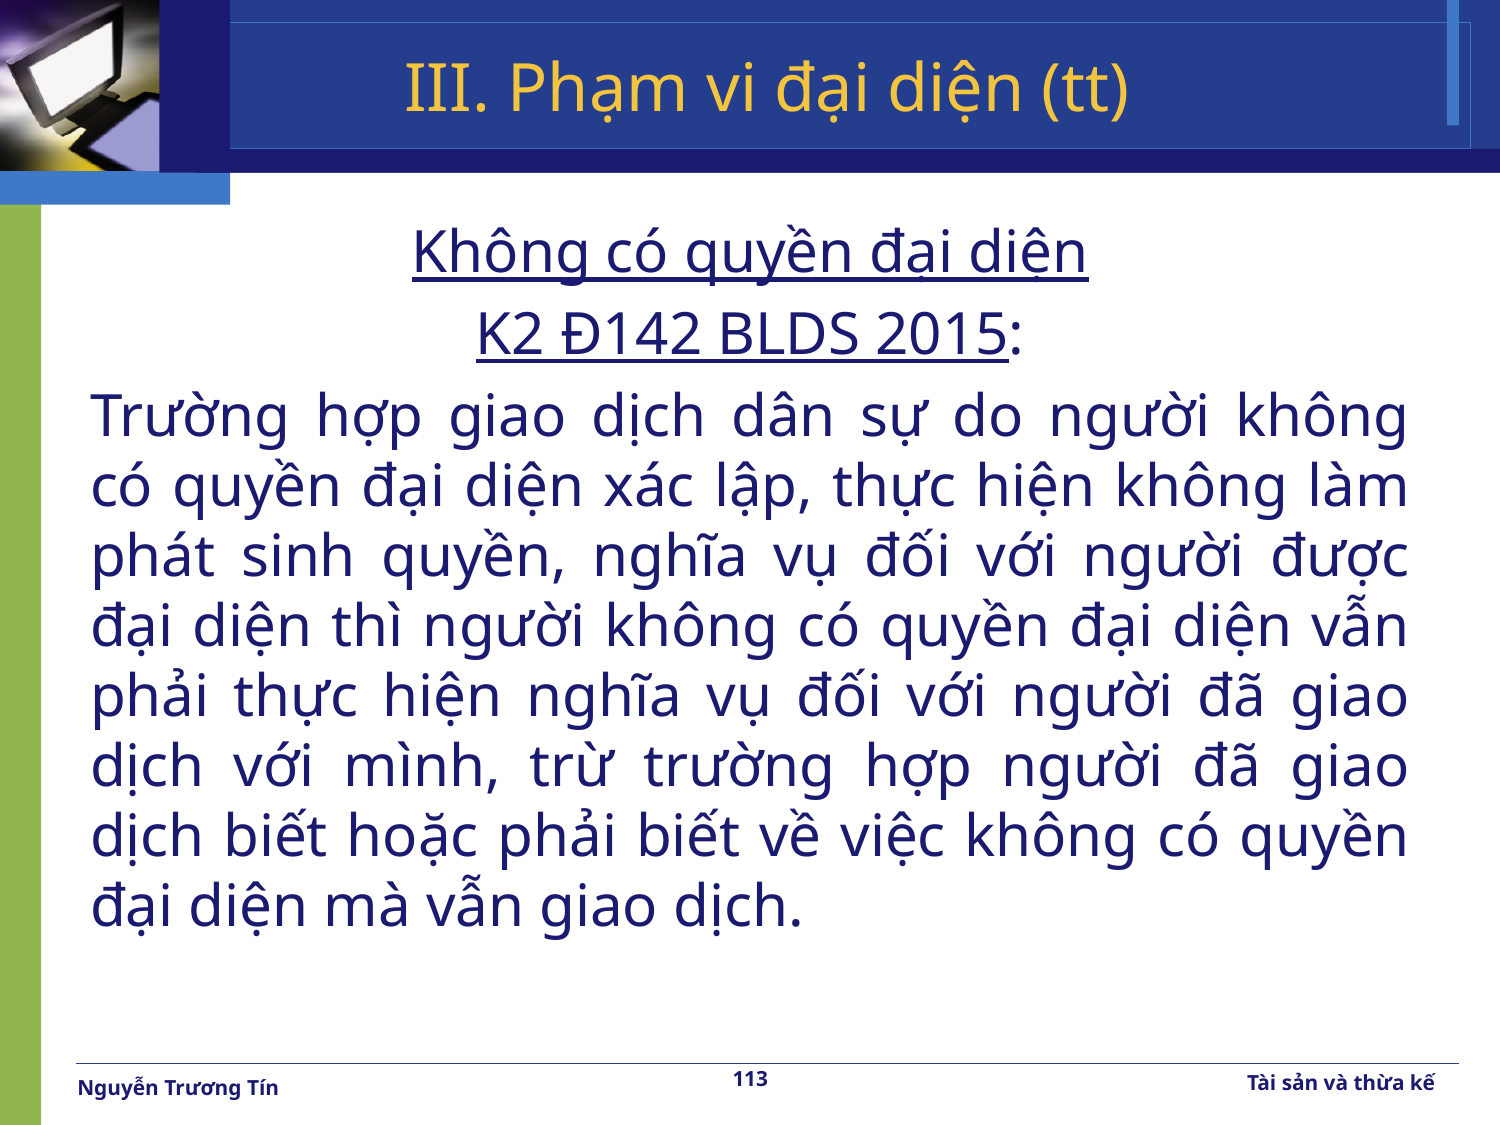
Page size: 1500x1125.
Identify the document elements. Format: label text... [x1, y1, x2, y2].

title III. Phạm vi đại diện (tt) [122, 38, 1413, 131]
list Không có quyền đại diện K2 Đ142 BLDS 2015: Trường hợp giao dịch dân sự do người không có quyền đại diện xác lập, thực hiện không làm phát sinh quyền, nghĩa vụ đối với người được đại diện thì người không có quyền đại diện vẫn phải thực hiện nghĩa vụ đối với người đã giao dịch với mình, trừ trường hợp người đã giao dịch biết hoặc phải biết về việc không có quyền đại diện mà vẫn giao dịch. [75, 207, 1425, 1068]
footer Tài sản và thừa kế [1149, 1062, 1450, 1100]
picture [0, 0, 159, 171]
slide_number Nguyễn Trương Tín [62, 1067, 475, 1105]
slide_number 113 [575, 1057, 925, 1096]
